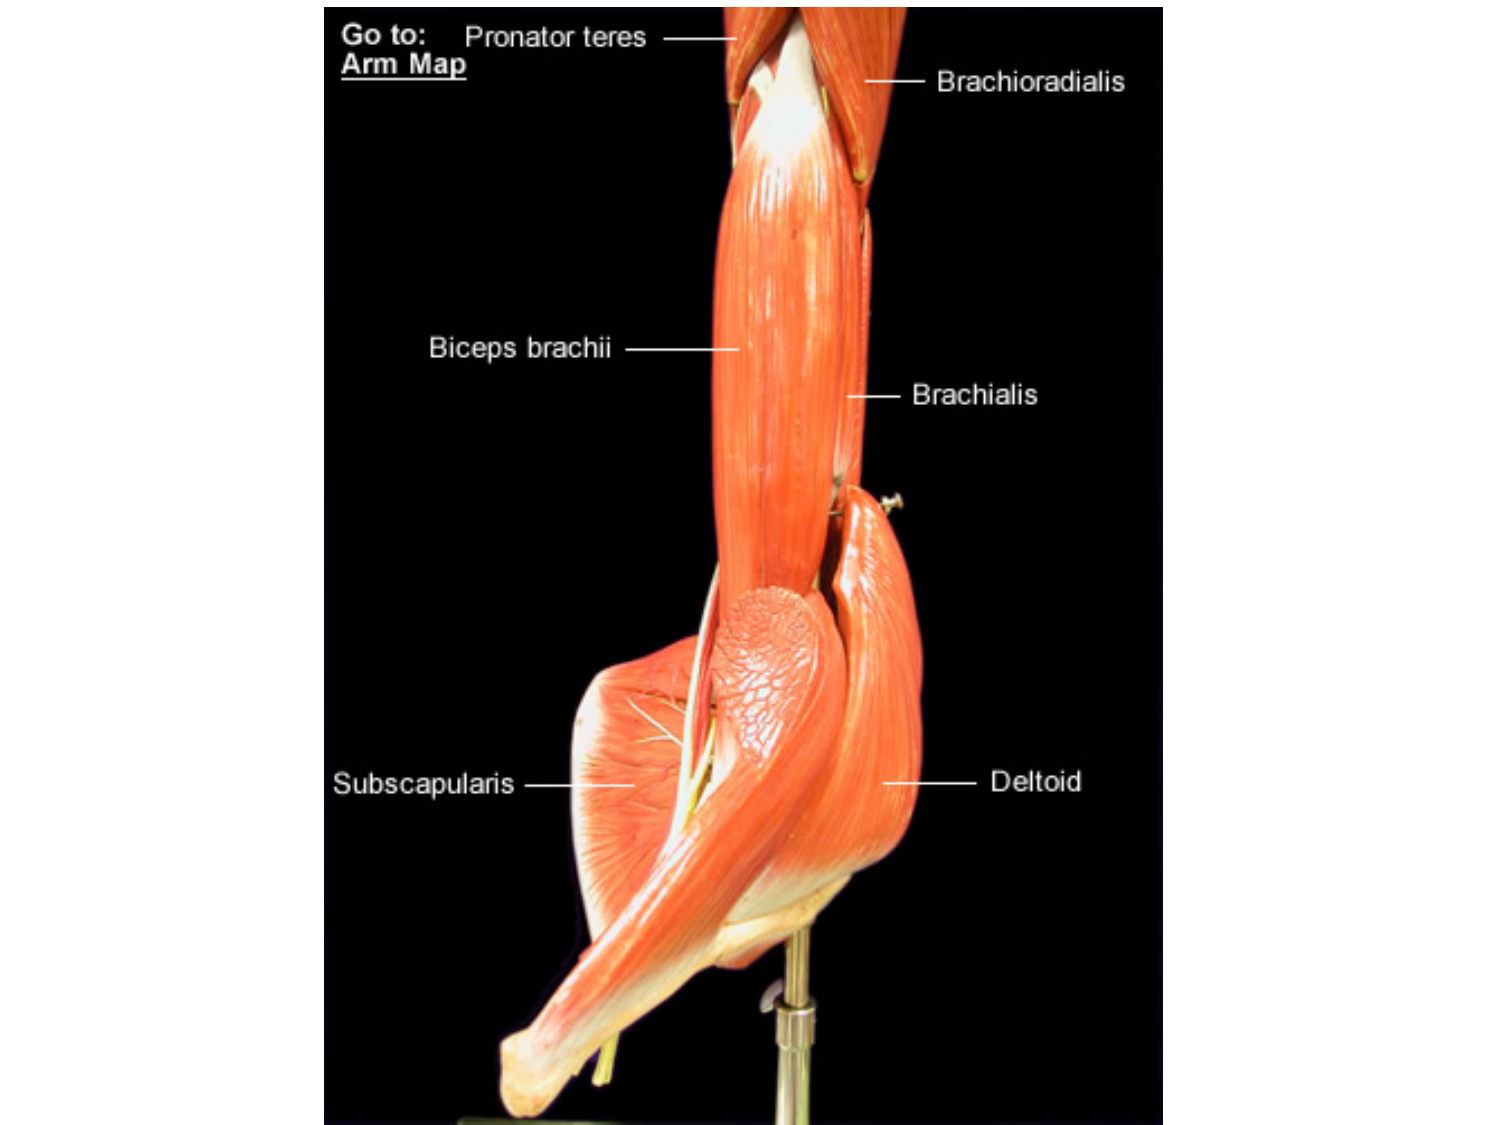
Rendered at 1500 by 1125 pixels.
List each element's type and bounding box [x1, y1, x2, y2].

picture [324, 7, 1163, 1125]
